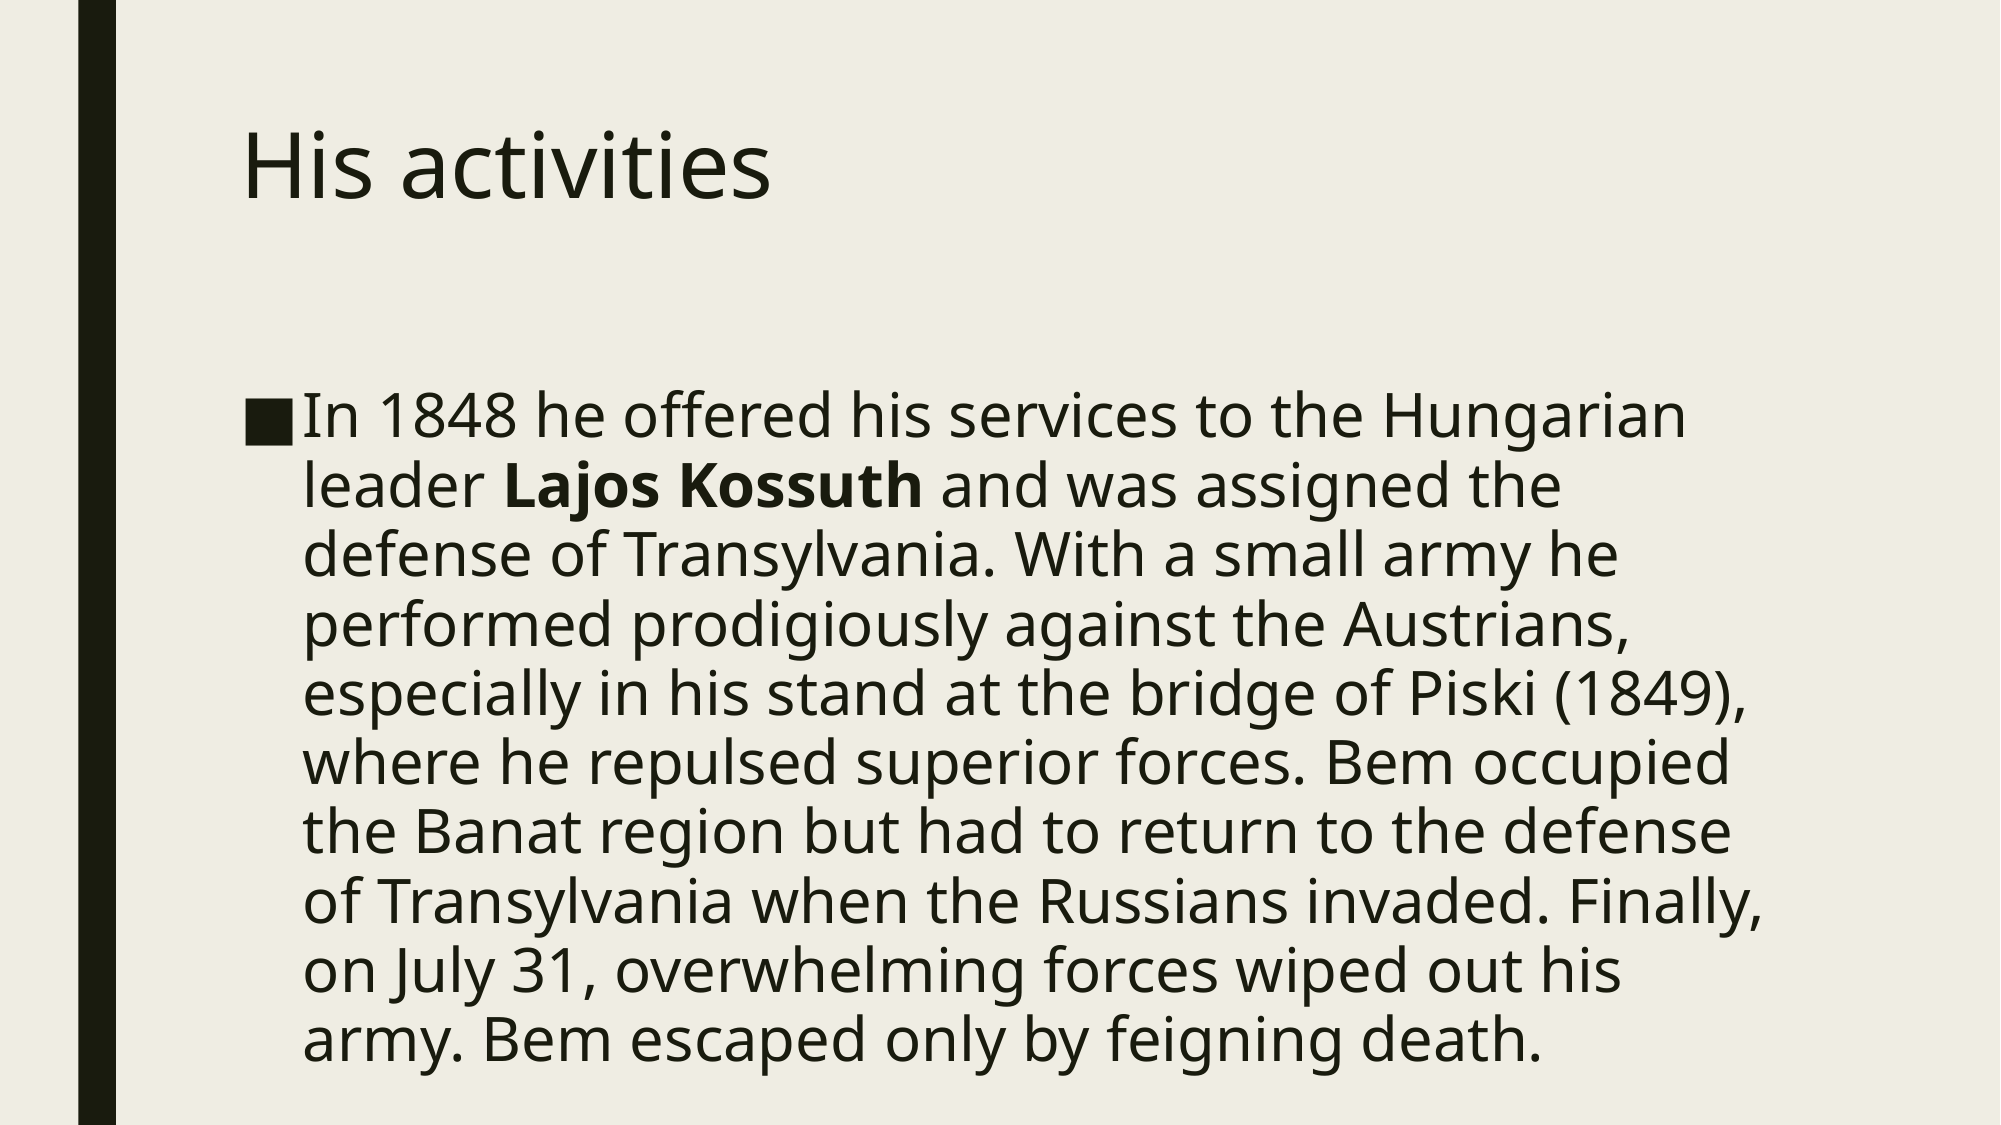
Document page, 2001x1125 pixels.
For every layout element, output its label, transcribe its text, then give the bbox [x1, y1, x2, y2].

list In 1848 he offered his services to the Hungarian leader Lajos Kossuth and was assigned the defense of Transylvania. With a small army he performed prodigiously against the Austrians, especially in his stand at the bridge of Piski (1849), where he repulsed superior forces. Bem occupied the Banat region but had to return to the defense of Transylvania when the Russians invaded. Finally, on July 31, overwhelming forces wiped out his army. Bem escaped only by feigning death. [225, 375, 1800, 963]
title His activities [225, 112, 1800, 357]
